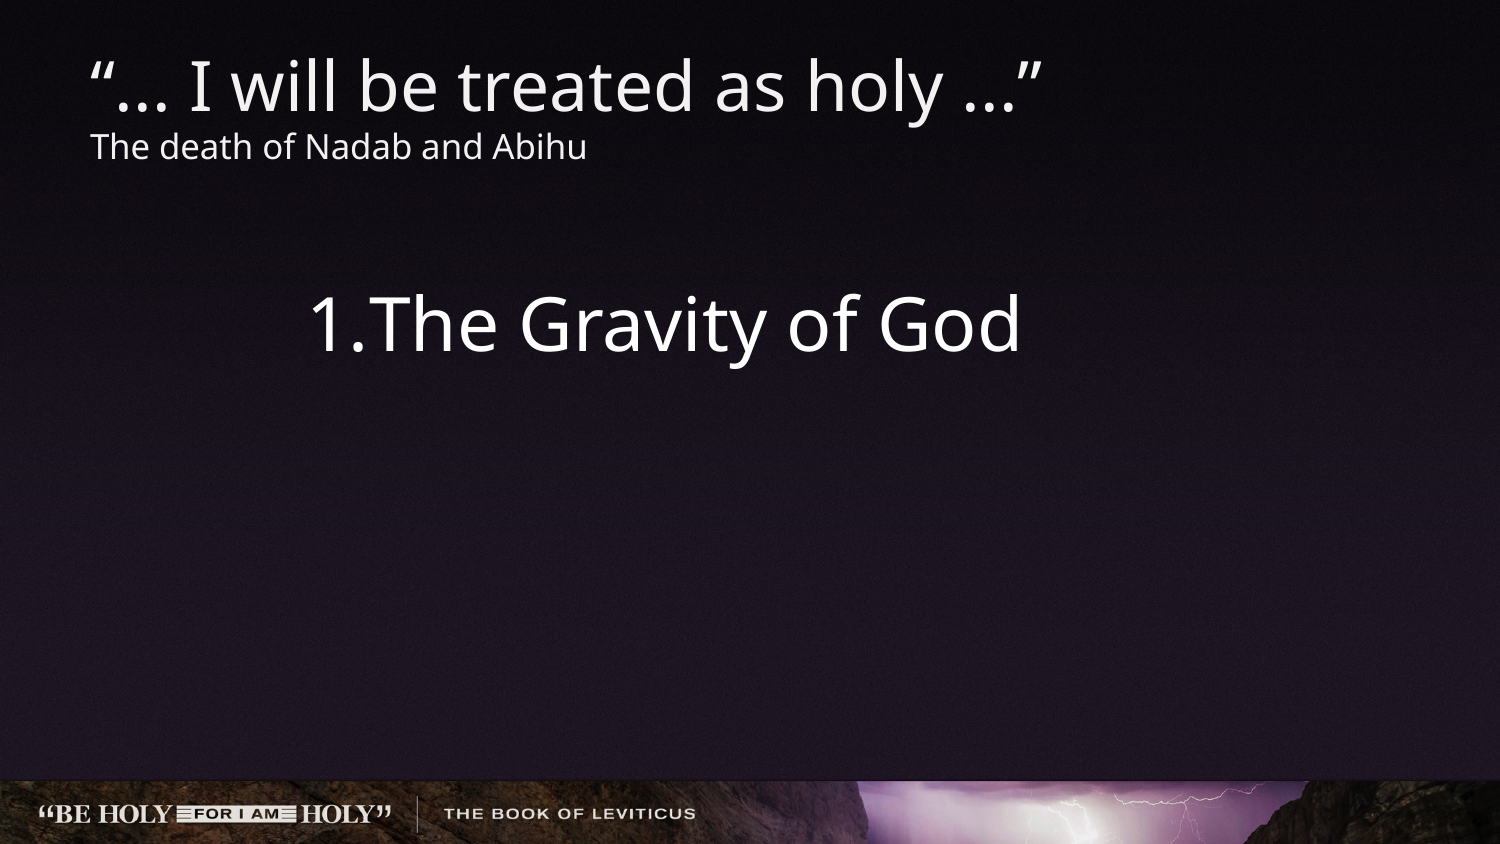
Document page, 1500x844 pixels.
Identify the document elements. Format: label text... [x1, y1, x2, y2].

text_box The Gravity of God [291, 269, 1258, 375]
picture [0, 0, 1500, 844]
title “... I will be treated as holy ...” The death of Nadab and Abihu [75, 33, 1425, 175]
